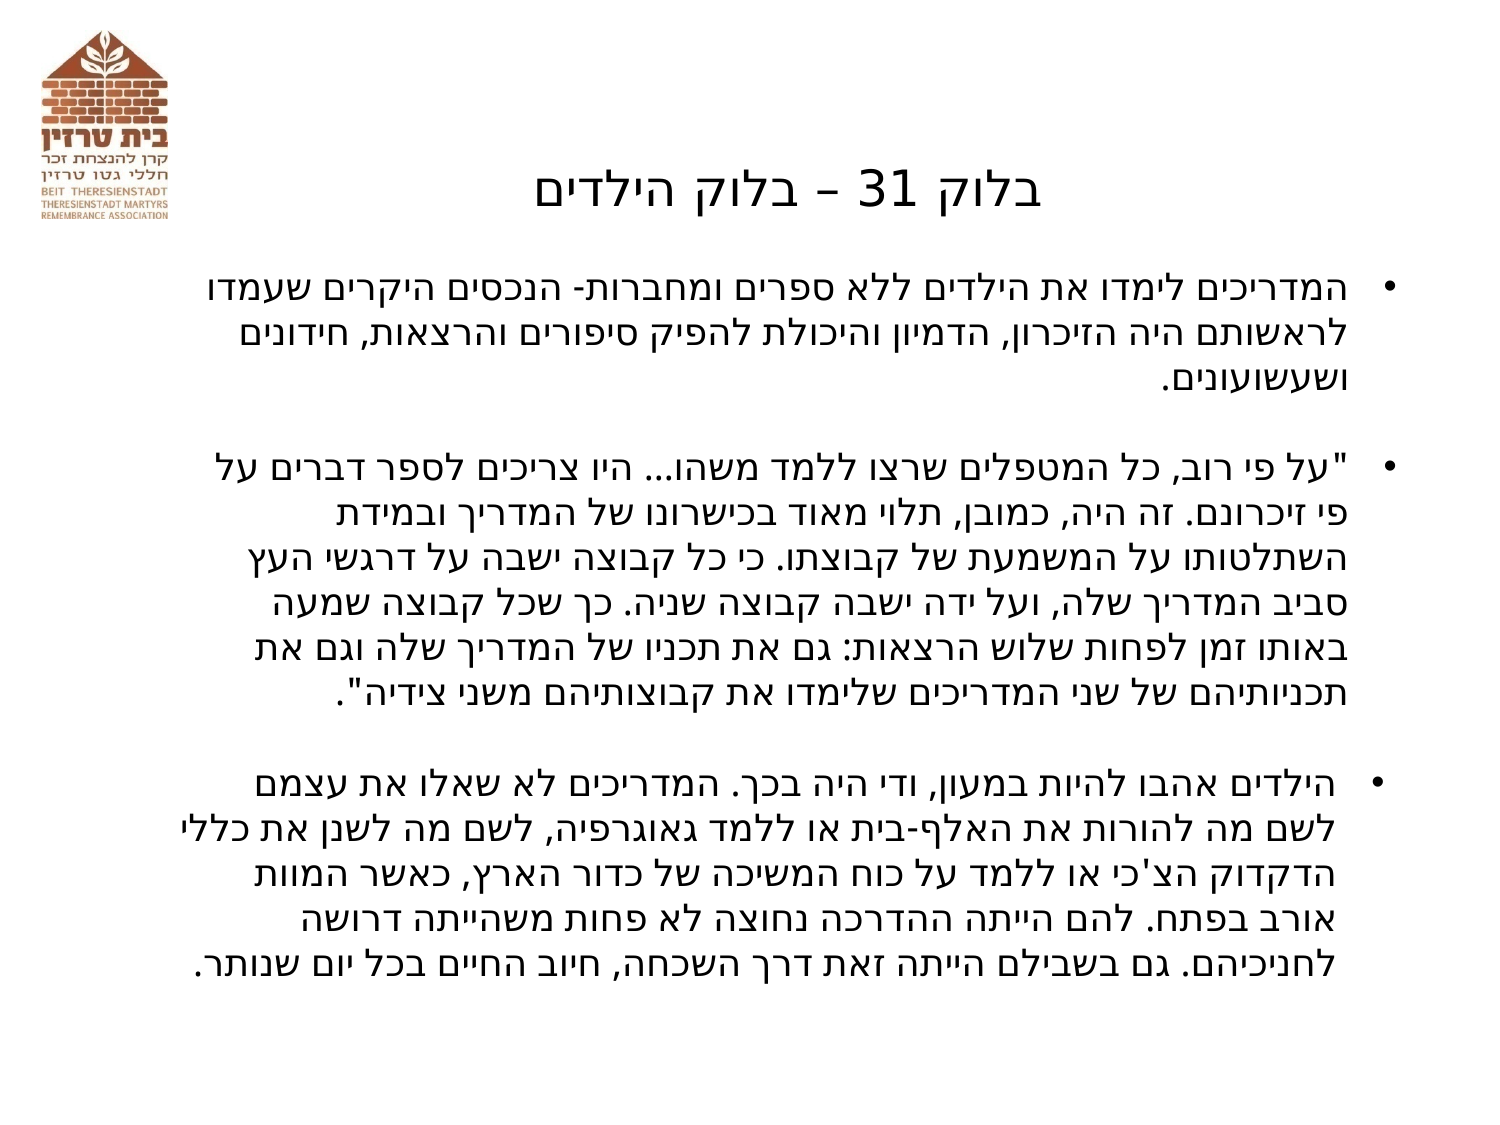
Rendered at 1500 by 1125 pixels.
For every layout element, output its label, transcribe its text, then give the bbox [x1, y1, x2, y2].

picture [41, 30, 168, 219]
text_box הילדים אהבו להיות במעון, ודי היה בכך. המדריכים לא שאלו את עצמם לשם מה להורות את האלף-בית או ללמד גאוגרפיה, לשם מה לשנן את כללי הדקדוק הצ'כי או ללמד על כוח המשיכה של כדור הארץ, כאשר המוות אורב בפתח. להם הייתה ההדרכה נחוצה לא פחות משהייתה דרושה לחניכיהם. גם בשבילם הייתה זאת דרך השכחה, חיוב החיים בכל יום שנותר. [159, 751, 1400, 992]
text_box המדריכים לימדו את הילדים ללא ספרים ומחברות- הנכסים היקרים שעמדו לראשותם היה הזיכרון, הדמיון והיכולת להפיק סיפורים והרצאות, חידונים ושעשועונים. "על פי רוב, כל המטפלים שרצו ללמד משהו... היו צריכים לספר דברים על פי זיכרונם. זה היה, כמובן, תלוי מאוד בכישרונו של המדריך ובמידת השתלטותו על המשמעת של קבוצתו. כי כל קבוצה ישבה על דרגשי העץ סביב המדריך שלה, ועל ידה ישבה קבוצה שניה. כך שכל קבוצה שמעה באותו זמן לפחות שלוש הרצאות: גם את תכניו של המדריך שלה וגם את תכניותיהם של שני המדריכים שלימדו את קבוצותיהם משני צידיה". [182, 255, 1412, 766]
text_box בלוק 31 – בלוק הילדים [253, 148, 1306, 224]
